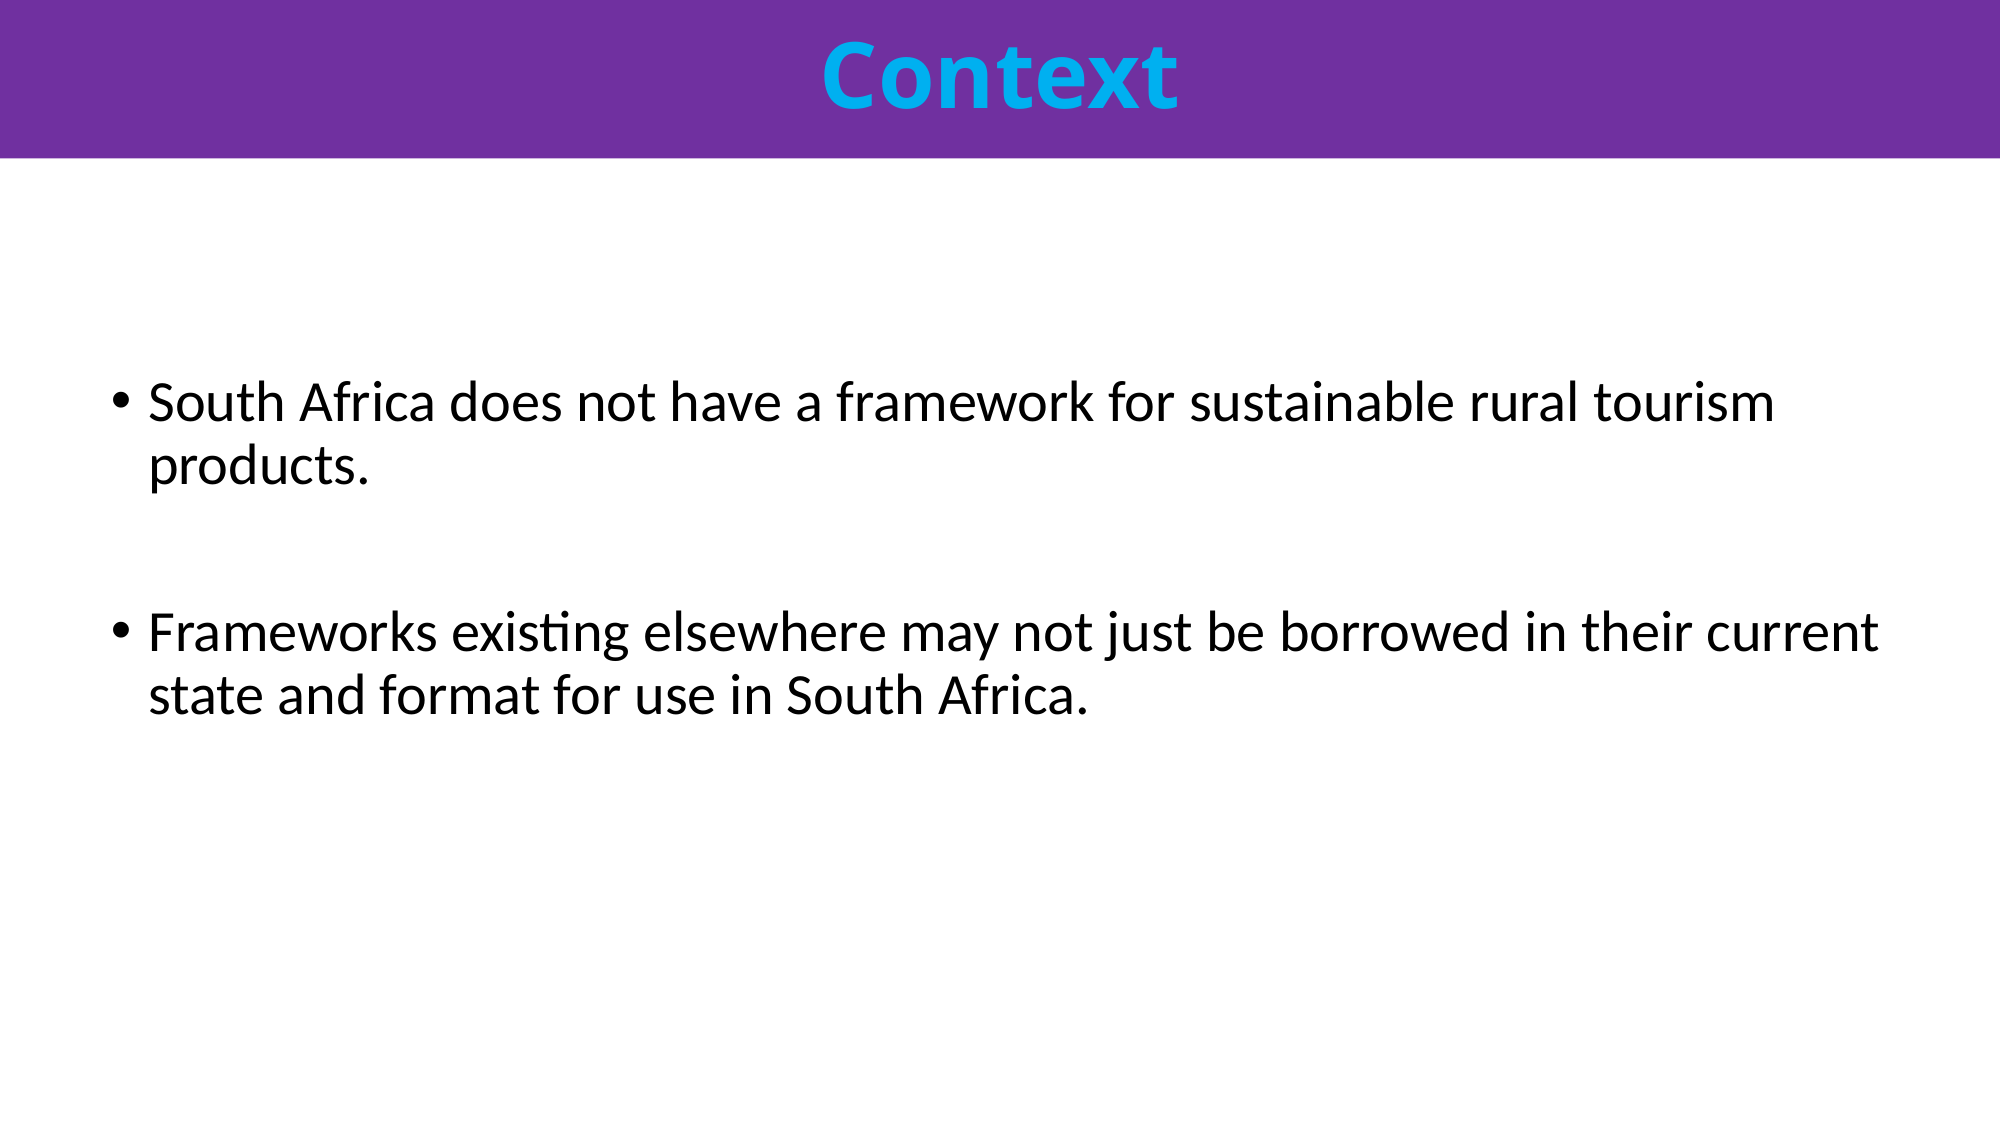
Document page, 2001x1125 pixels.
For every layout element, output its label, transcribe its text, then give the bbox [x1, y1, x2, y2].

list South Africa does not have a framework for sustainable rural tourism products. Frameworks existing elsewhere may not just be borrowed in their current state and format for use in South Africa. [95, 273, 1905, 929]
title Context [0, 0, 2000, 159]
